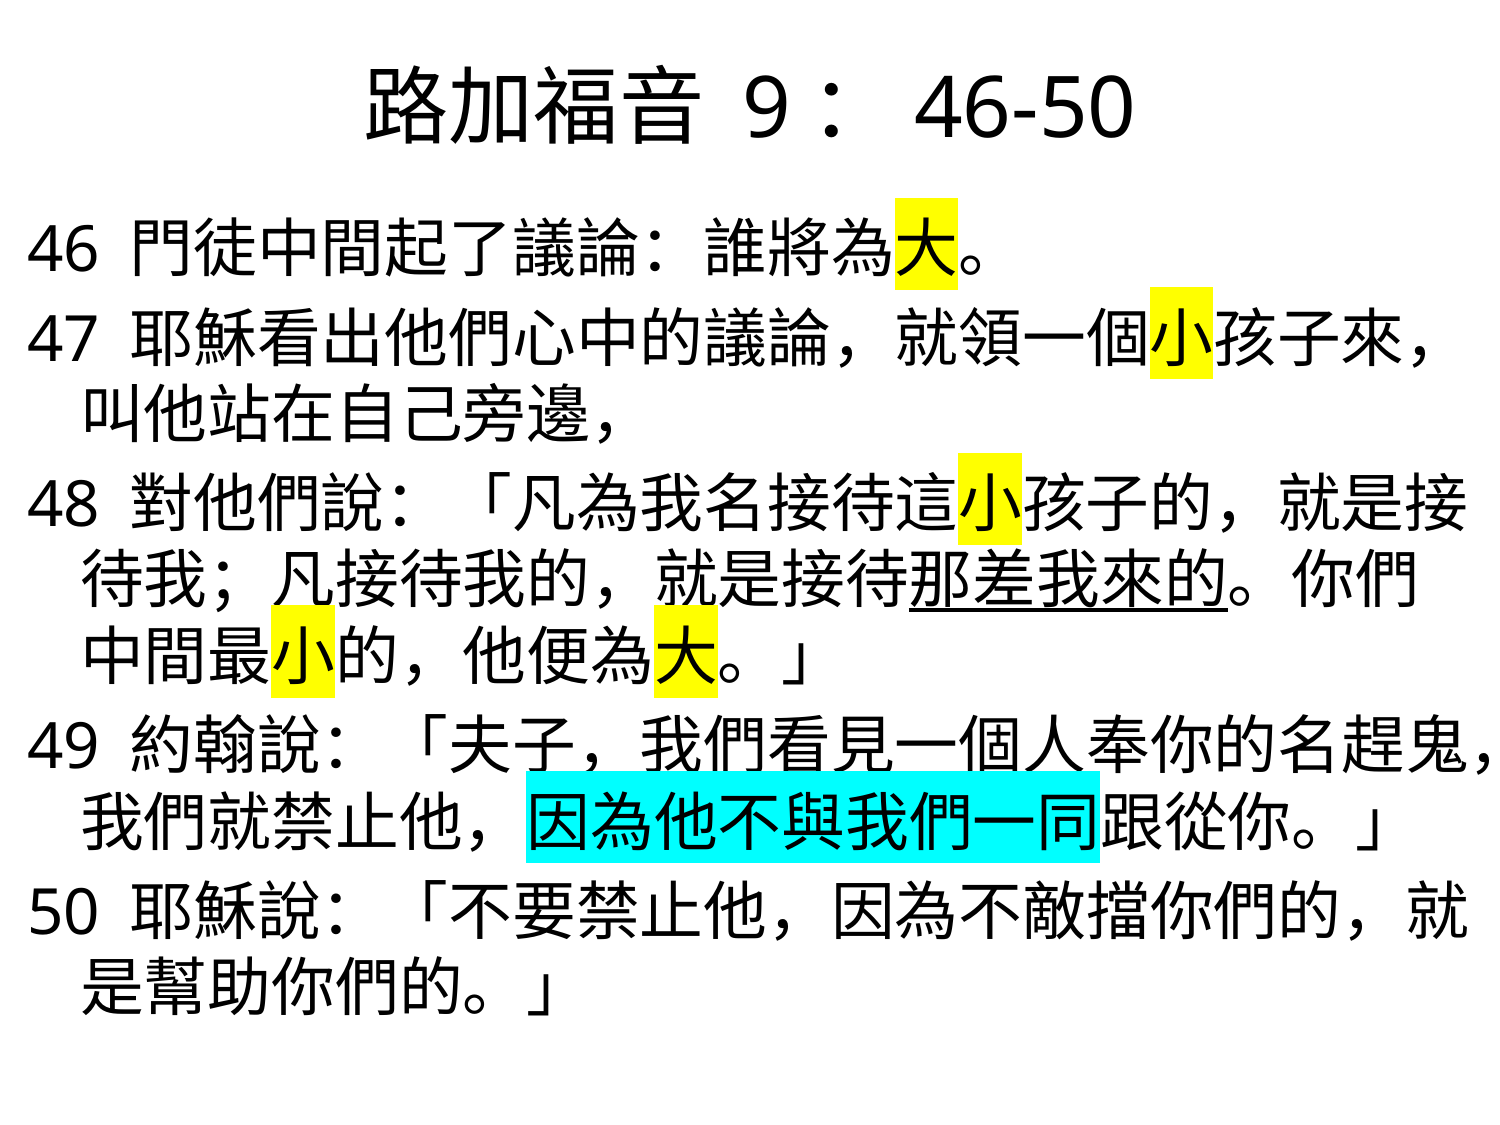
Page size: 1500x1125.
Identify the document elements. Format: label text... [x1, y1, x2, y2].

title 路加福音 9：46-50 [75, 45, 1425, 163]
list 46 門徒中間起了議論：誰將為大。 47 耶穌看出他們心中的議論，就領一個小孩子來，叫他站在自己旁邊， 48 對他們說：「凡為我名接待這小孩子的，就是接待我；凡接待我的，就是接待那差我來的。你們中間最小的，他便為大。」 49 約翰說：「夫子，我們看見一個人奉你的名趕鬼，我們就禁止他，因為他不與我們一同跟從你。」 50 耶穌說：「不要禁止他，因為不敵擋你們的，就是幫助你們的。」 [12, 200, 1488, 1100]
